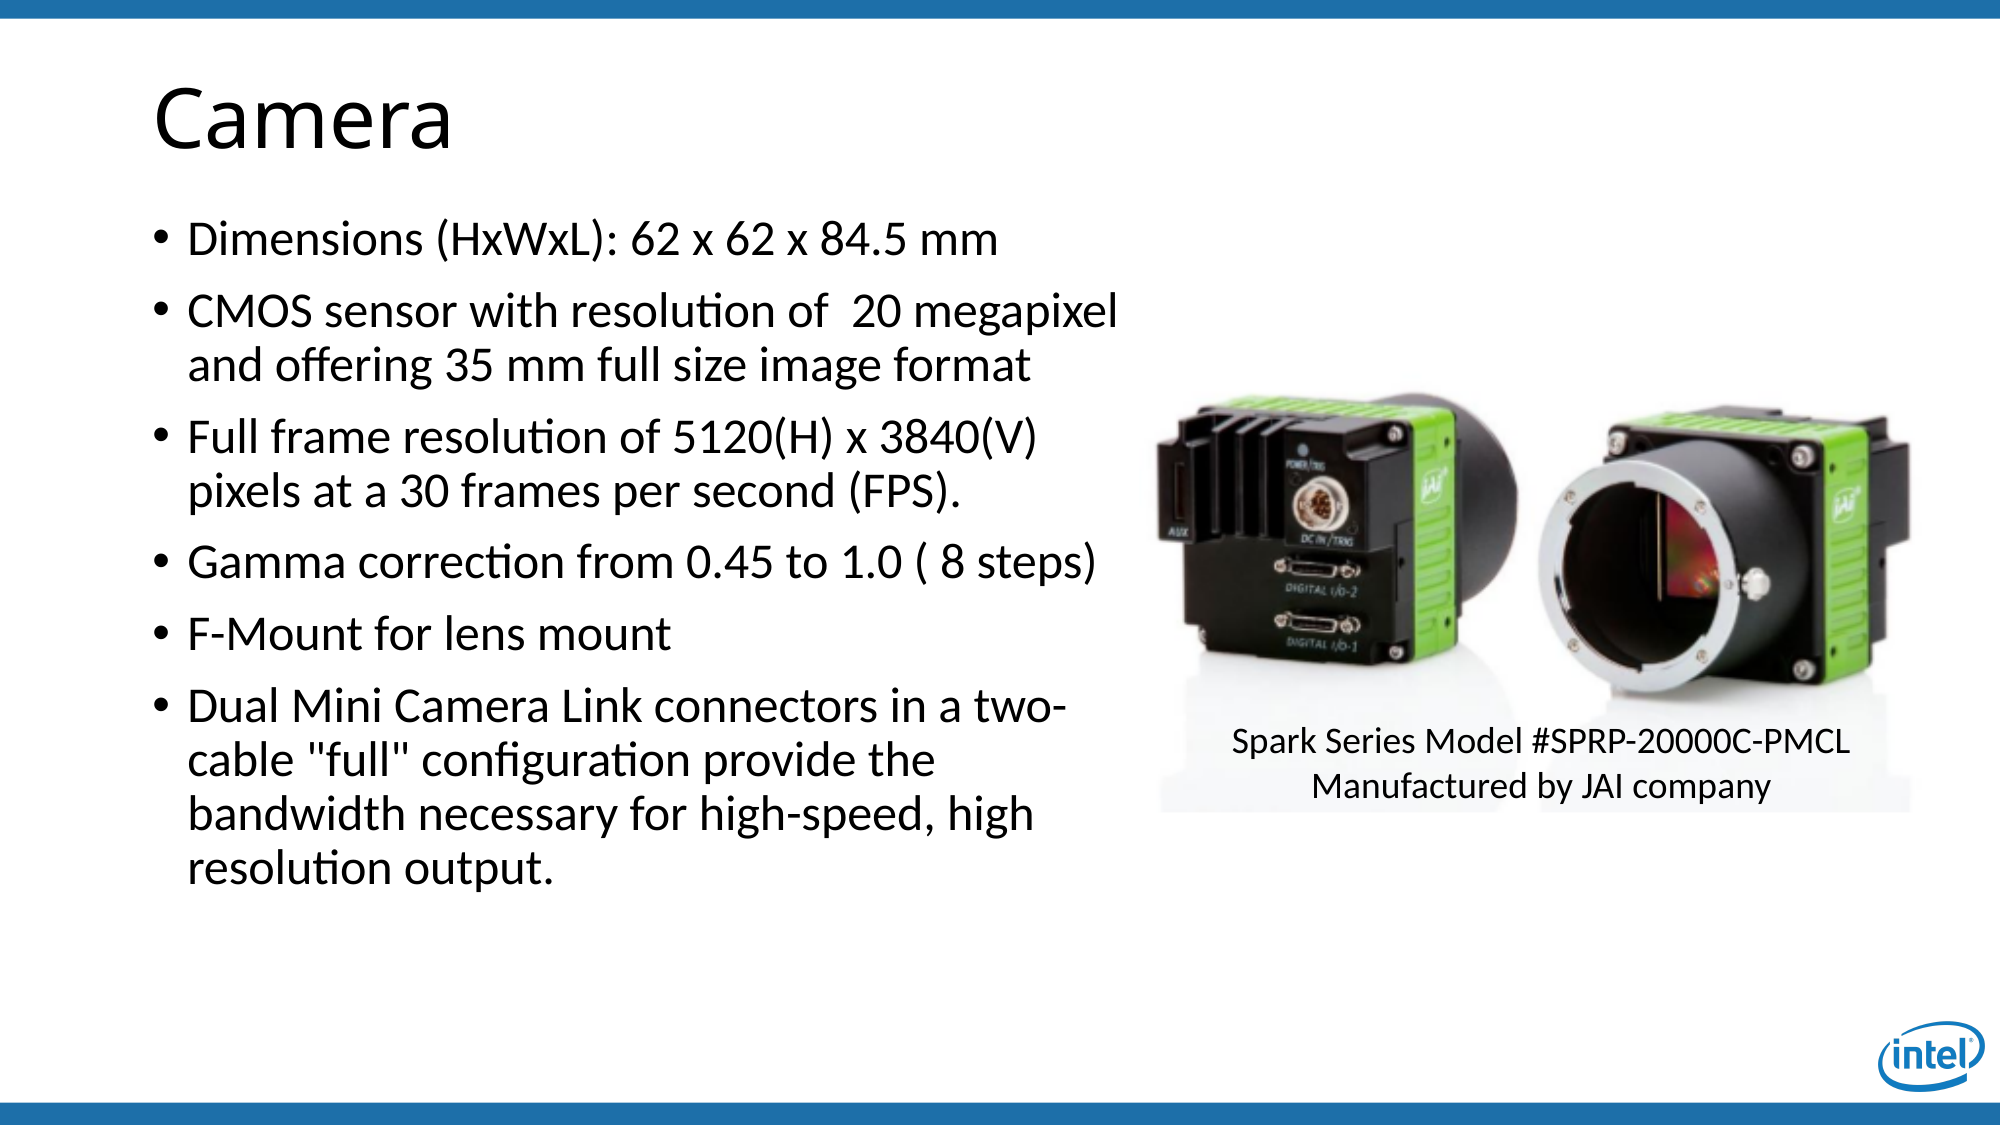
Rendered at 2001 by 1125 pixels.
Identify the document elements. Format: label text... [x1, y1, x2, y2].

picture [1878, 1021, 1985, 1092]
picture [1111, 350, 1948, 825]
title Camera [137, 59, 1863, 184]
list Dimensions (HxWxL): 62 x 62 x 84.5 mm CMOS sensor with resolution of 20 megapixel and offering 35 mm full size image format Full frame resolution of 5120(H) x 3840(V) pixels at a 30 frames per second (FPS). Gamma correction from 0.45 to 1.0 ( 8 steps) F-Mount for lens mount Dual Mini Camera Link connectors in a two-cable "full" configuration provide the bandwidth necessary for high-speed, high resolution output. [137, 204, 1136, 1003]
